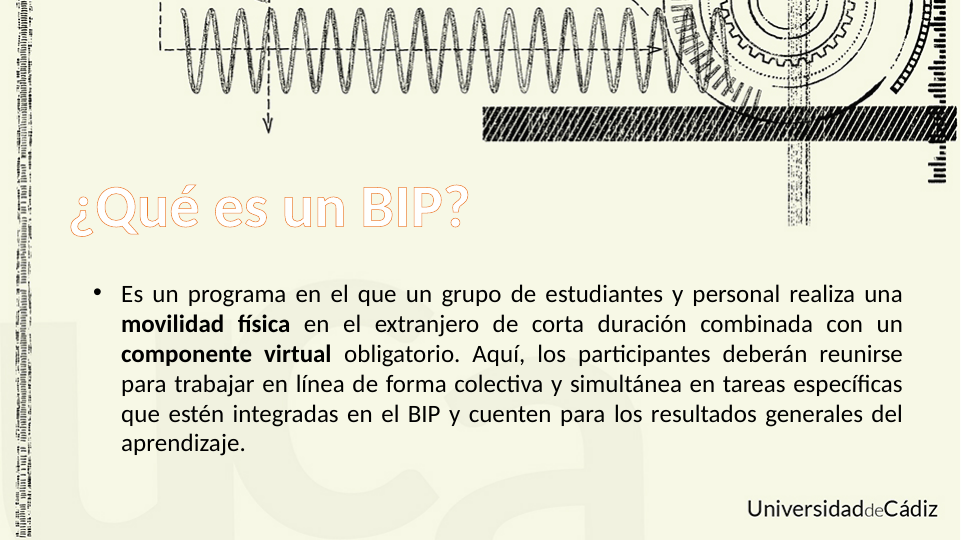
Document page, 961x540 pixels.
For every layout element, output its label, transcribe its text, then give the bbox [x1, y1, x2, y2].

text_box ¿Qué es un BIP? [46, 158, 493, 247]
text_box Es un programa en el que un grupo de estudiantes y personal realiza una movilidad física en el extranjero de corta duración combinada con un componente virtual obligatorio. Aquí, los participantes deberán reunirse para trabajar en línea de forma colectiva y simultánea en tareas específicas que estén integradas en el BIP y cuenten para los resultados generales del aprendizaje. [78, 269, 920, 465]
picture [0, 0, 961, 540]
